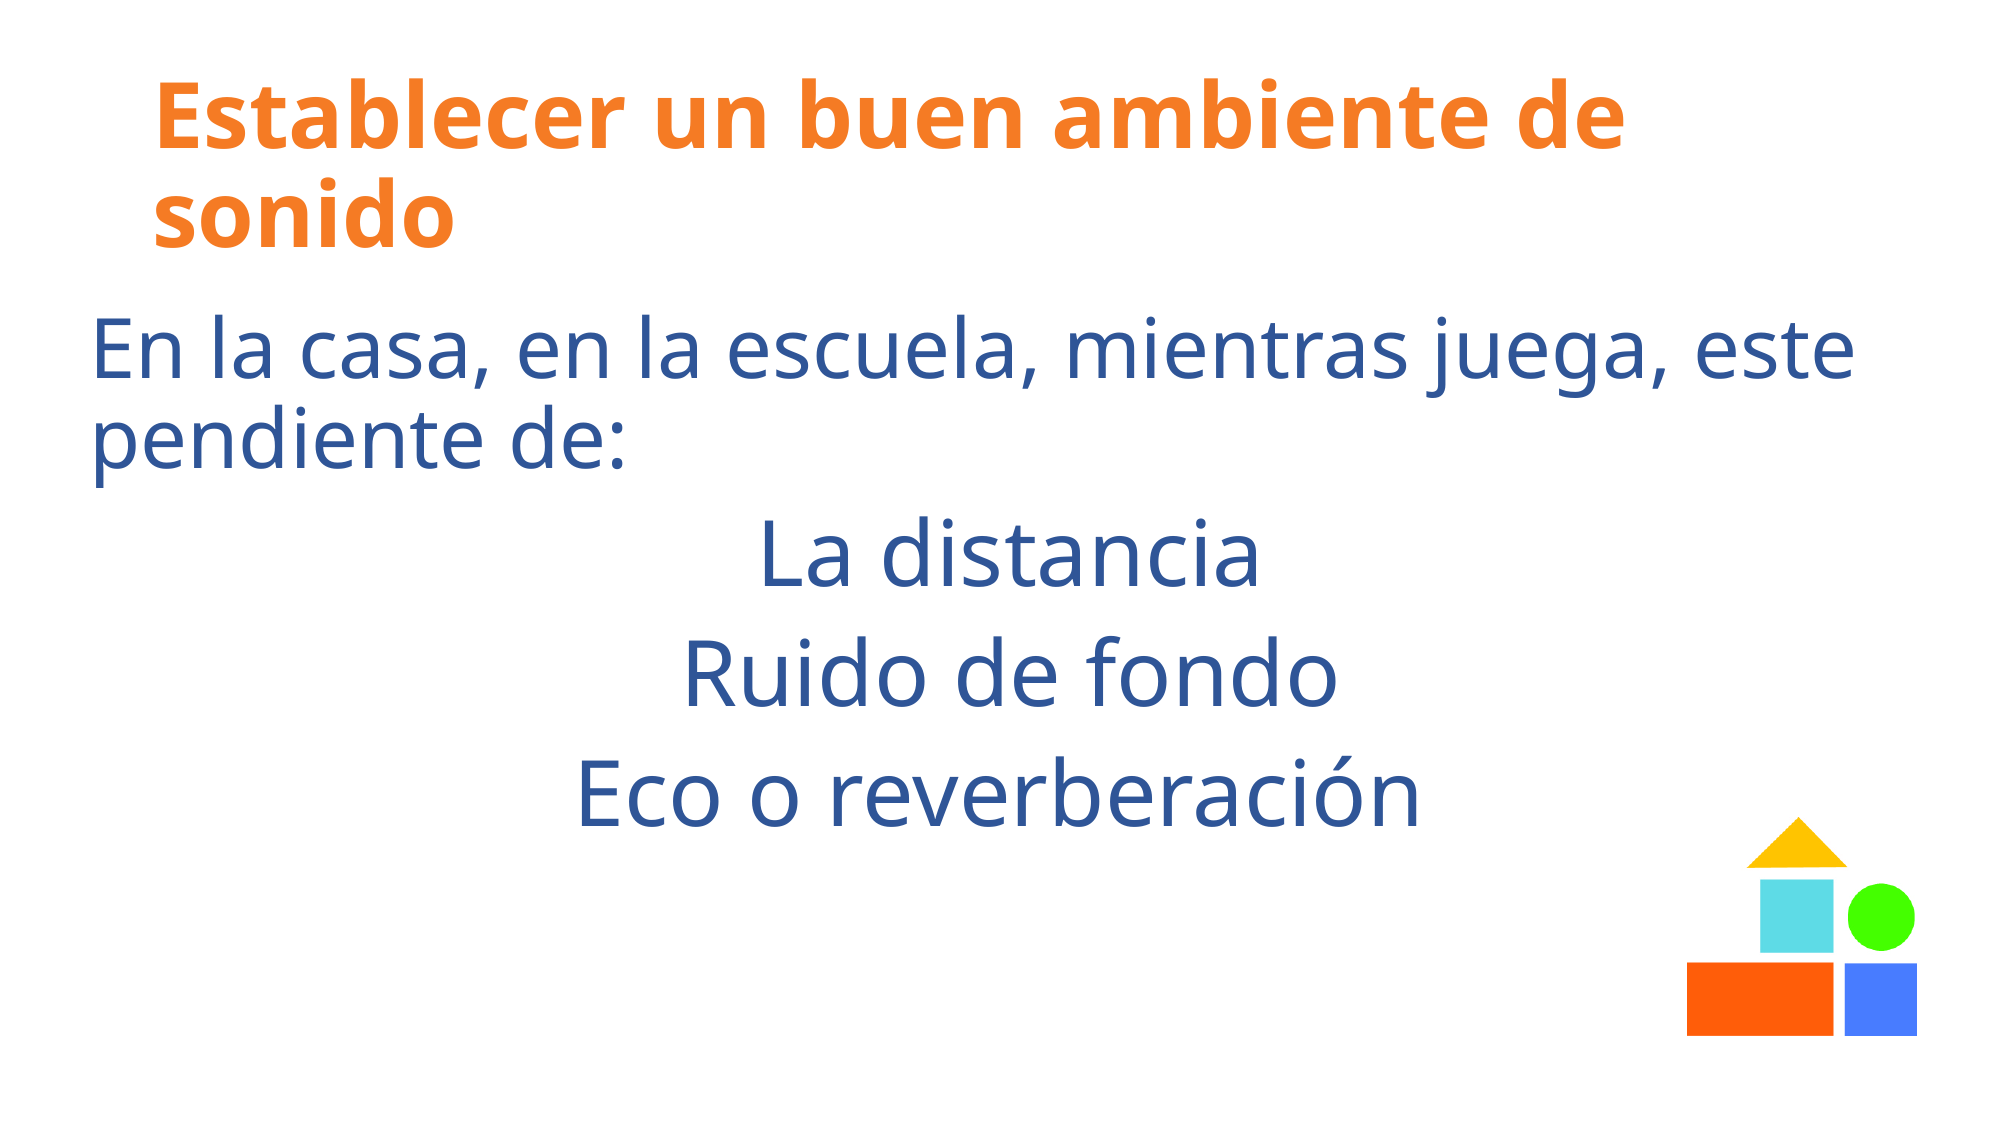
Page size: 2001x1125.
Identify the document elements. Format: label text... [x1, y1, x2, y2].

picture [1687, 817, 1917, 1036]
list En la casa, en la escuela, mientras juega, este pendiente de: La distancia Ruido de fondo Eco o reverberación [74, 299, 1948, 1014]
title Establecer un buen ambiente de sonido [137, 59, 1863, 278]
